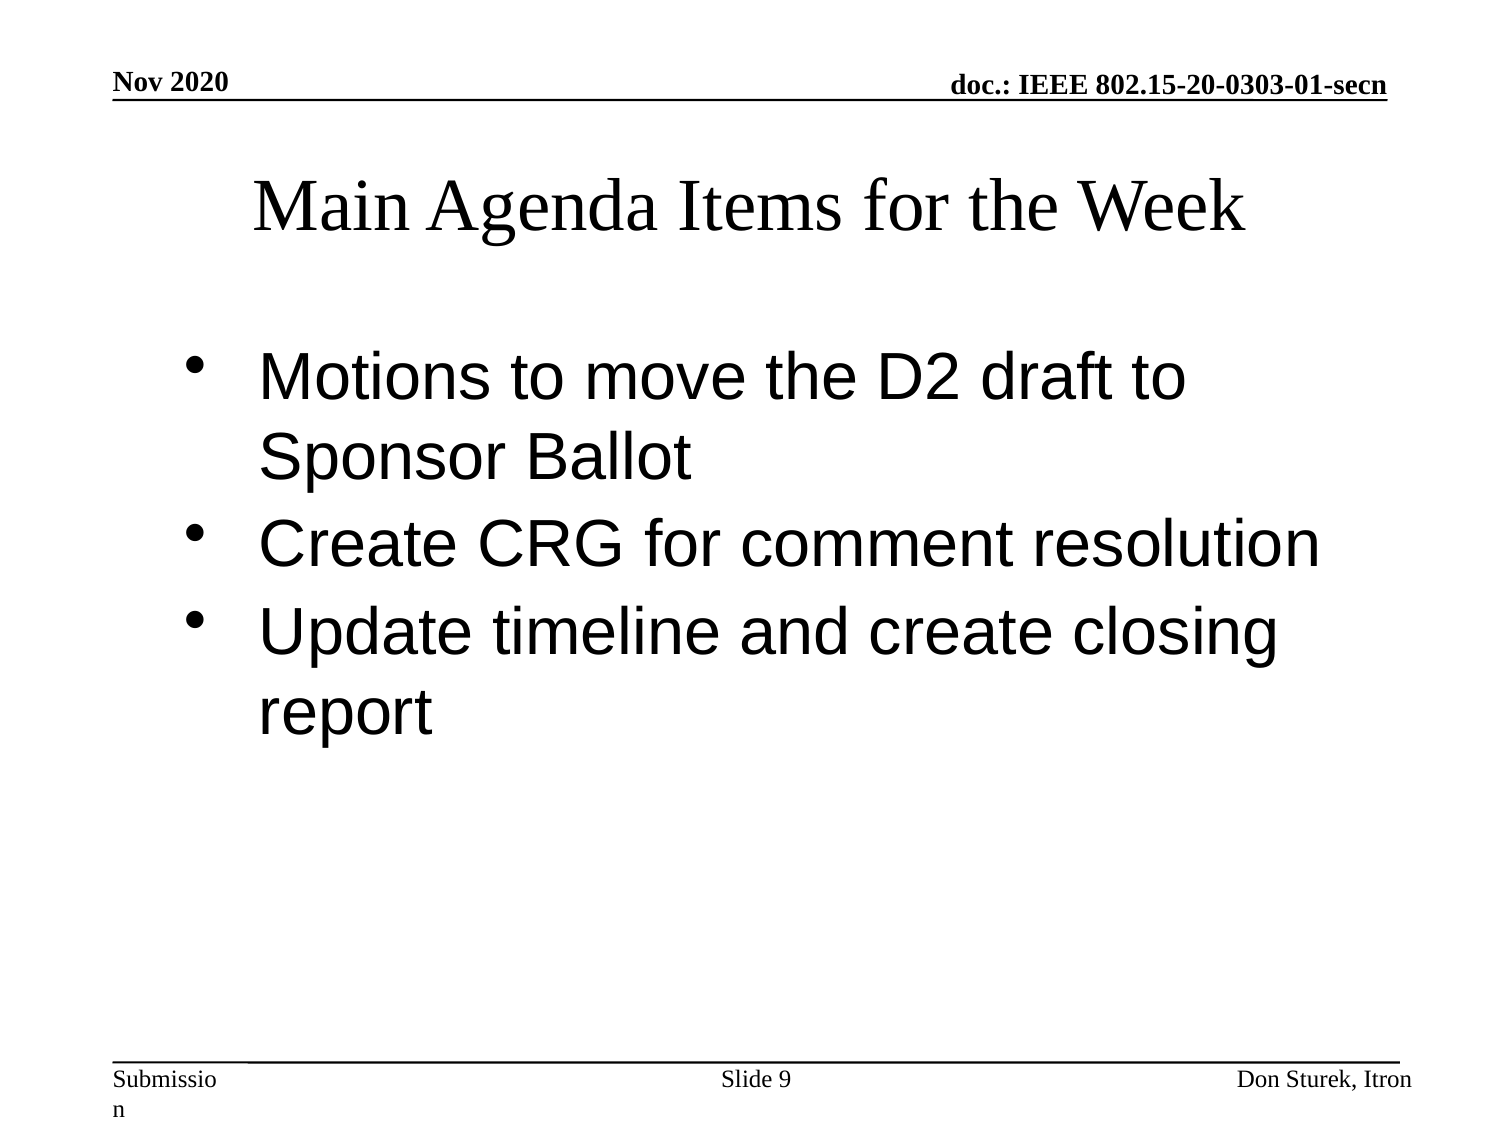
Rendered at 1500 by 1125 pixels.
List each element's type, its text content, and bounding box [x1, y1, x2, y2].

title Main Agenda Items for the Week [112, 112, 1388, 288]
slide_number Slide 9 [712, 1062, 800, 1093]
list Motions to move the D2 draft to Sponsor Ballot Create CRG for comment resolution Update timeline and create closing report [112, 324, 1388, 1000]
footer Don Sturek, Itron [900, 1062, 1413, 1093]
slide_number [112, 62, 375, 98]
